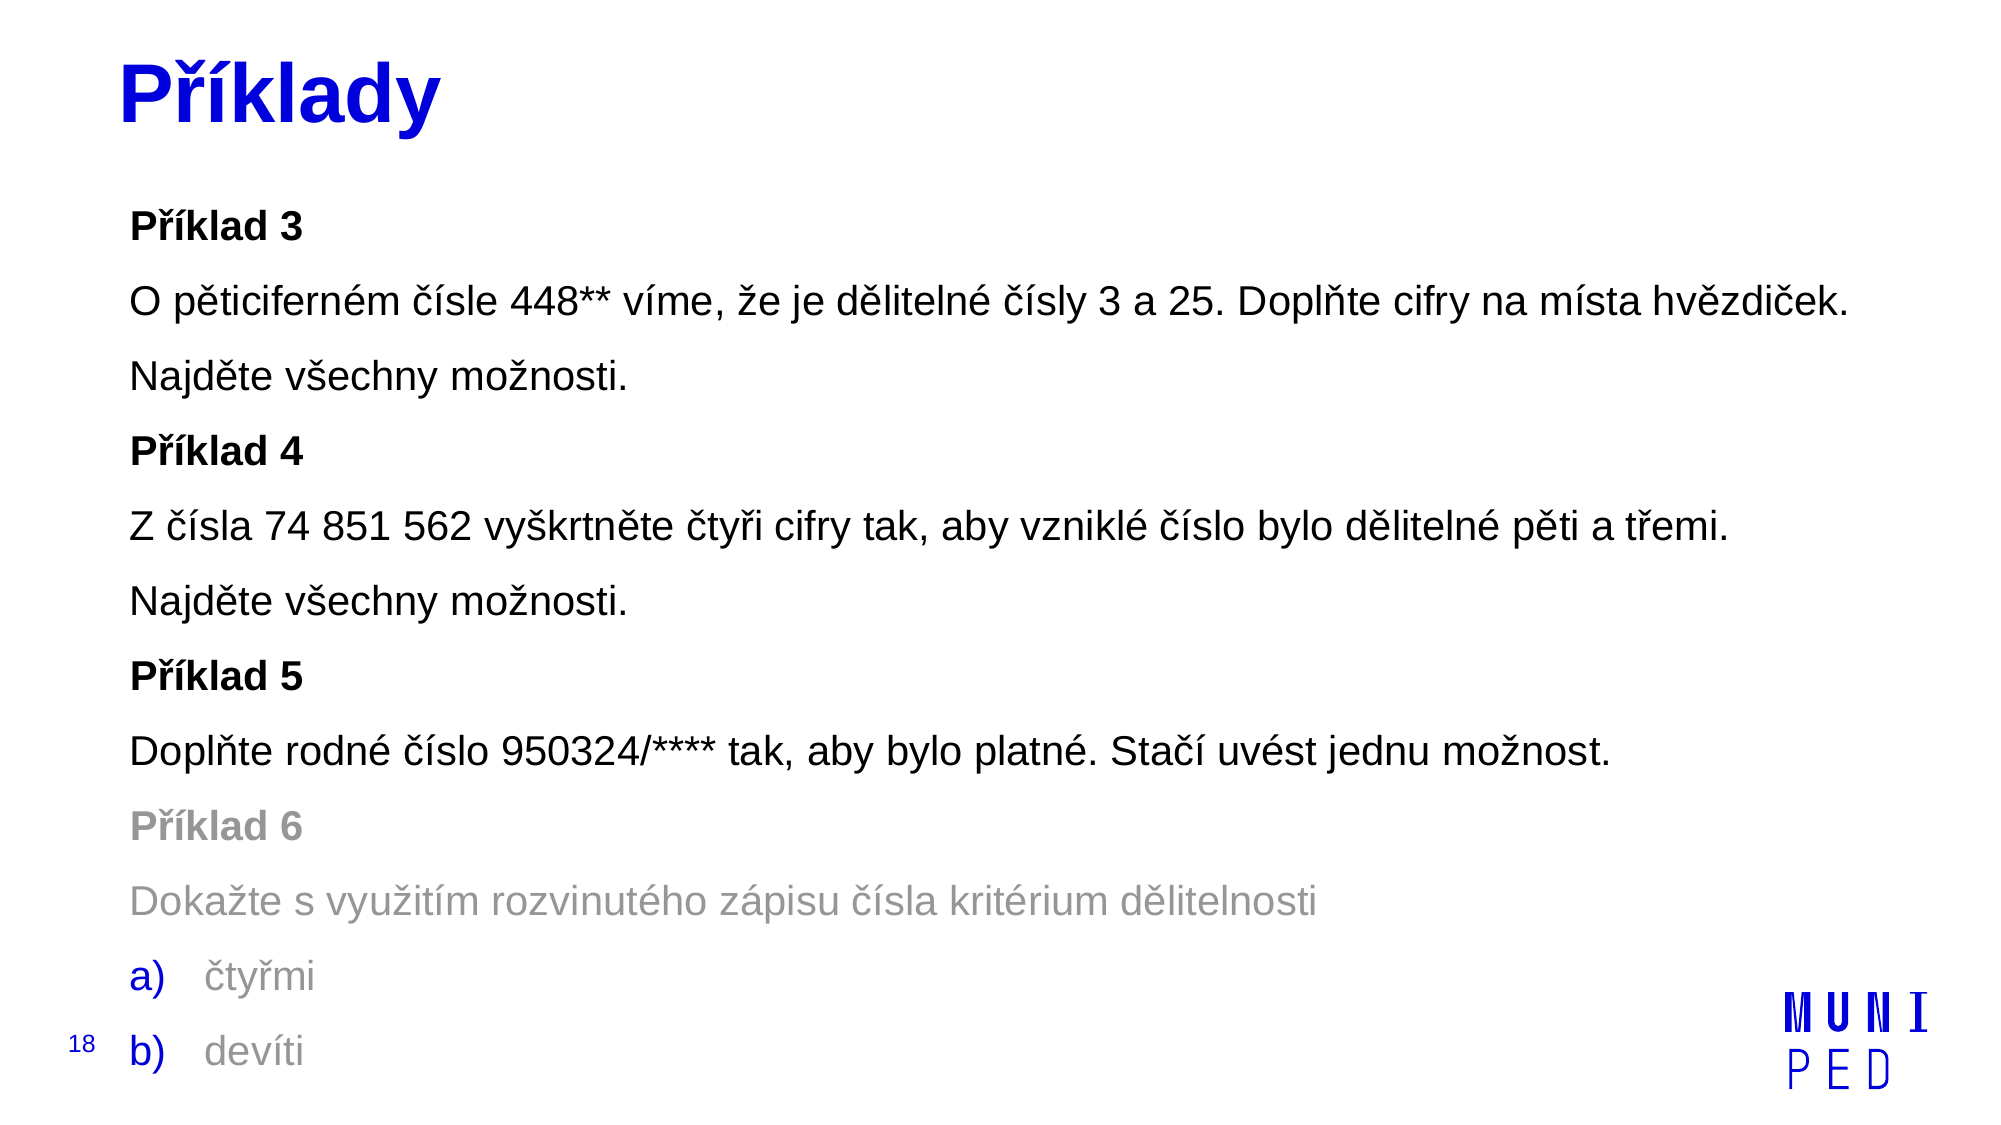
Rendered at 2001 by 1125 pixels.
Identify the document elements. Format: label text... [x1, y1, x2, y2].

list Příklad 3 O pěticiferném čísle 448** víme, že je dělitelné čísly 3 a 25. Doplňte cifry na místa hvězdiček. Najděte všechny možnosti. Příklad 4 Z čísla 74 851 562 vyškrtněte čtyři cifry tak, aby vzniklé číslo bylo dělitelné pěti a třemi. Najděte všechny možnosti. Příklad 5 Doplňte rodné číslo 950324/**** tak, aby bylo platné. Stačí uvést jednu možnost. Příklad 6 Dokažte s využitím rozvinutého zápisu čísla kritérium dělitelnosti čtyřmi devíti [118, 174, 1883, 854]
title Příklady [118, 56, 1883, 131]
slide_number 18 [67, 1021, 110, 1063]
